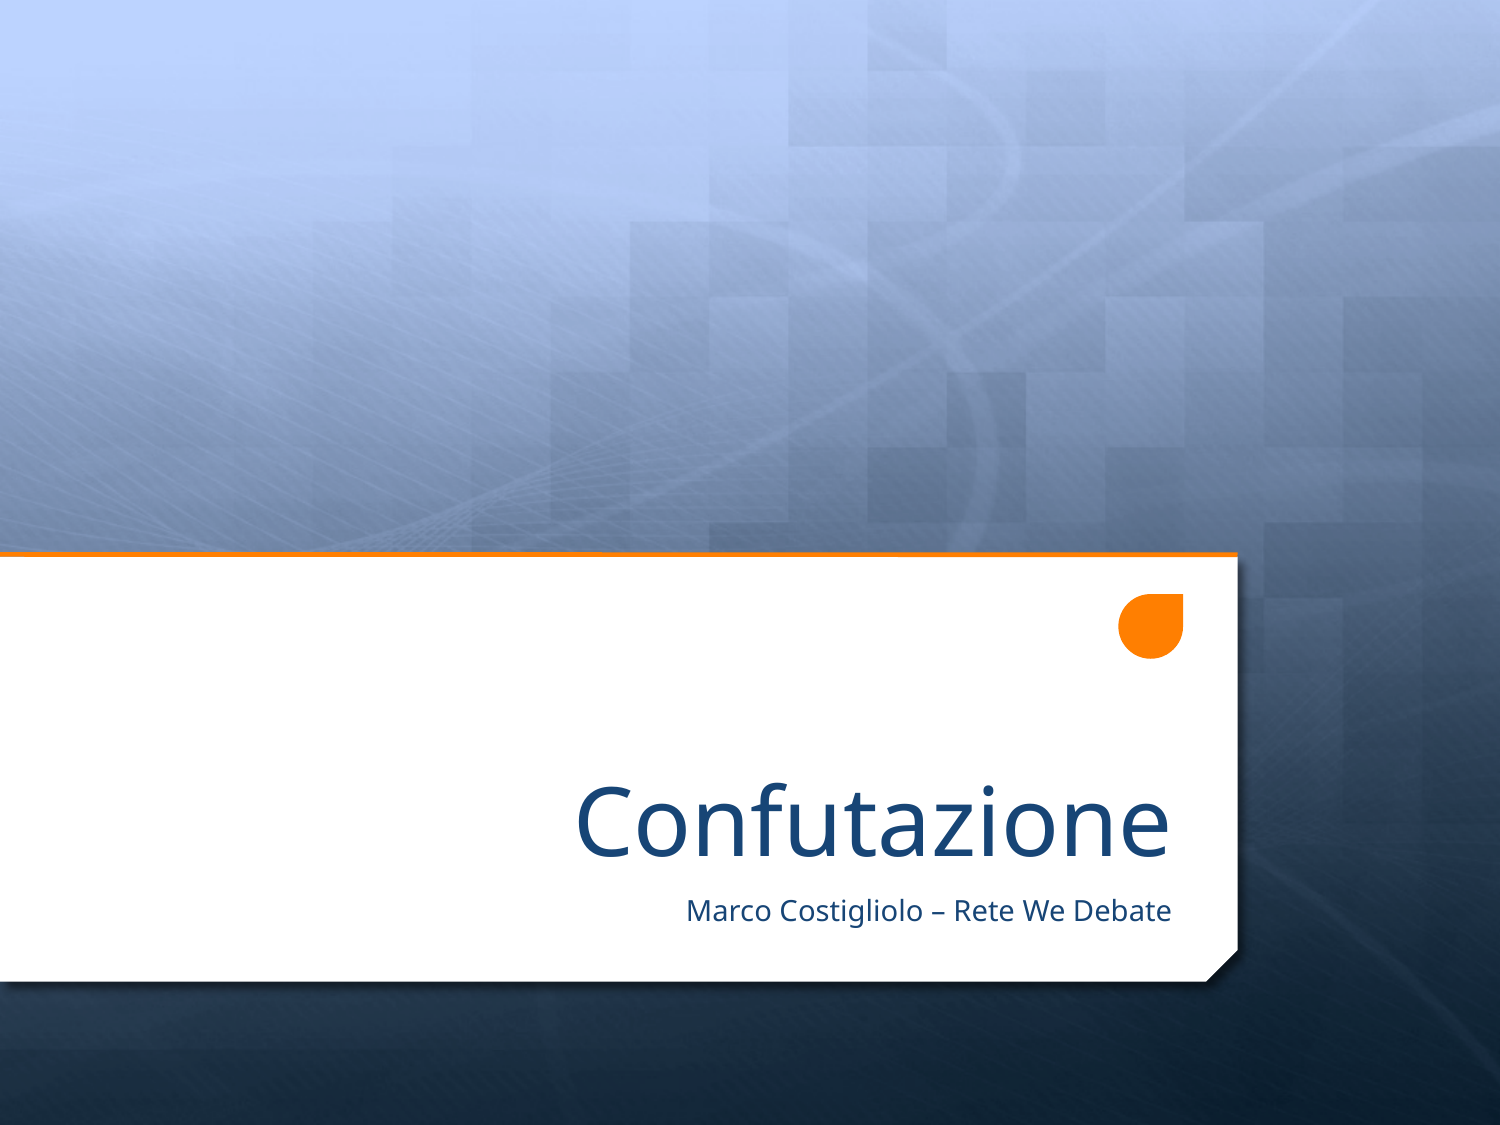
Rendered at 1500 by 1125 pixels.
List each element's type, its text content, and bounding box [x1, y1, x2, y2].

title Confutazione [225, 641, 1188, 883]
subtitle Marco Costigliolo – Rete We Debate [225, 885, 1188, 980]
